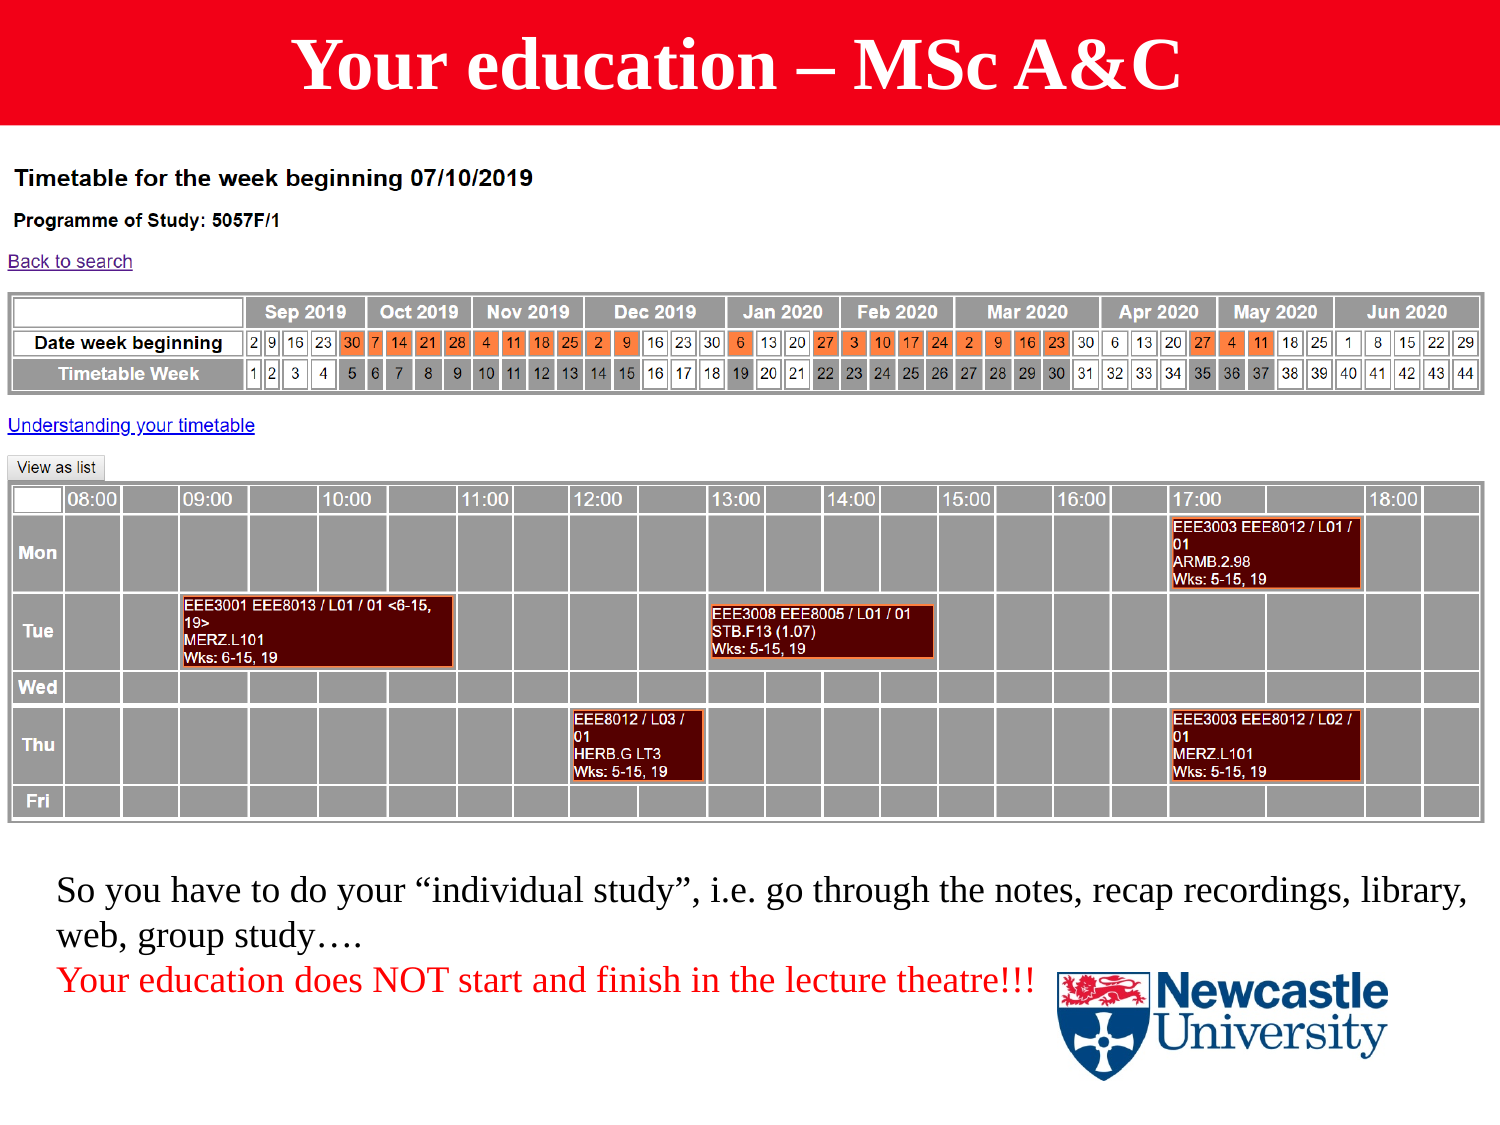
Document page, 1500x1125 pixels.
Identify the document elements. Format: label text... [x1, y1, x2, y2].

text_box So you have to do your “individual study”, i.e. go through the notes, recap recordings, library, web, group study…. Your education does NOT start and finish in the lecture theatre!!! [41, 857, 1488, 1008]
picture [0, 148, 1489, 823]
text_box Your education – MSc A&C [275, 7, 1201, 112]
picture [1057, 1008, 1388, 1081]
